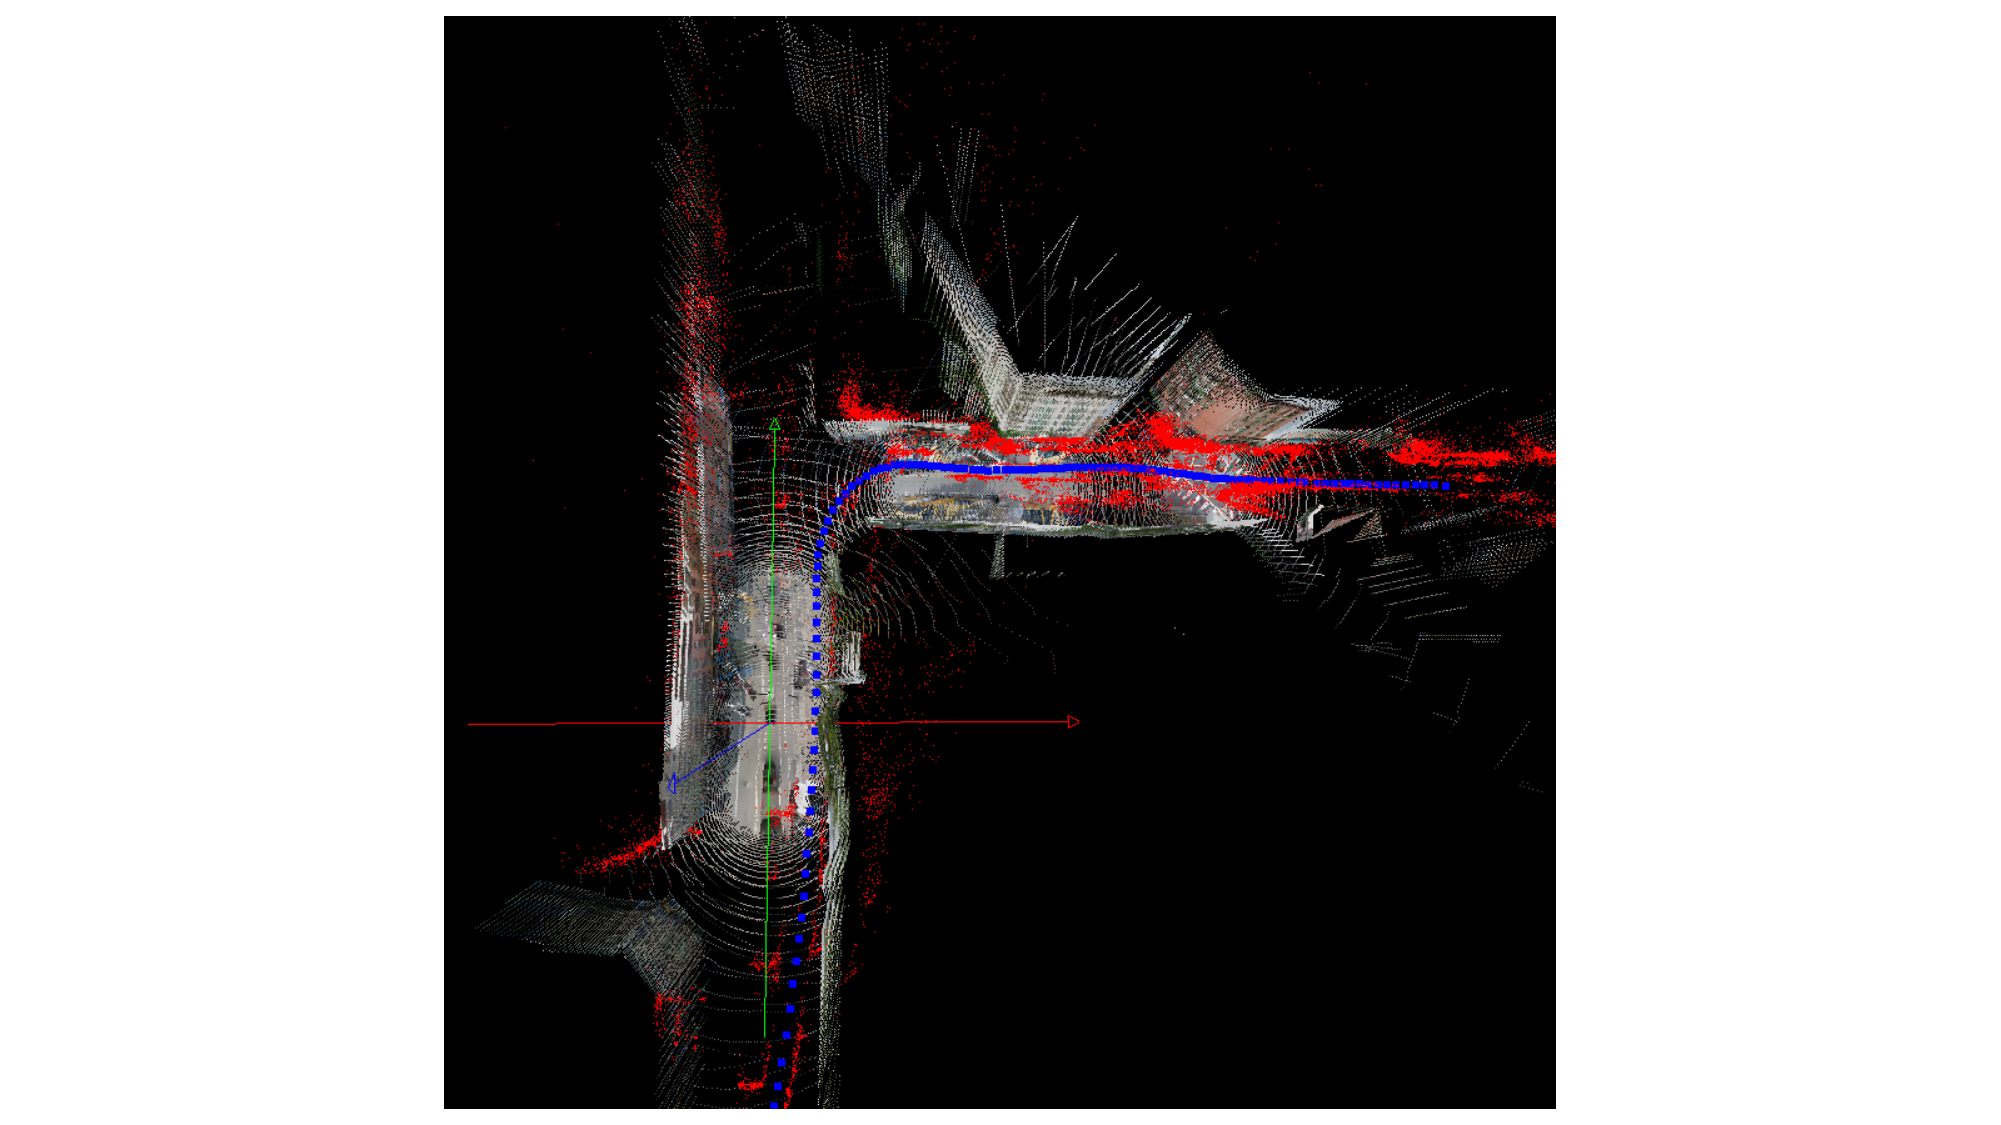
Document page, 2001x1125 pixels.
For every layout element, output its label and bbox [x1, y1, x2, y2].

picture [444, 16, 1556, 1109]
